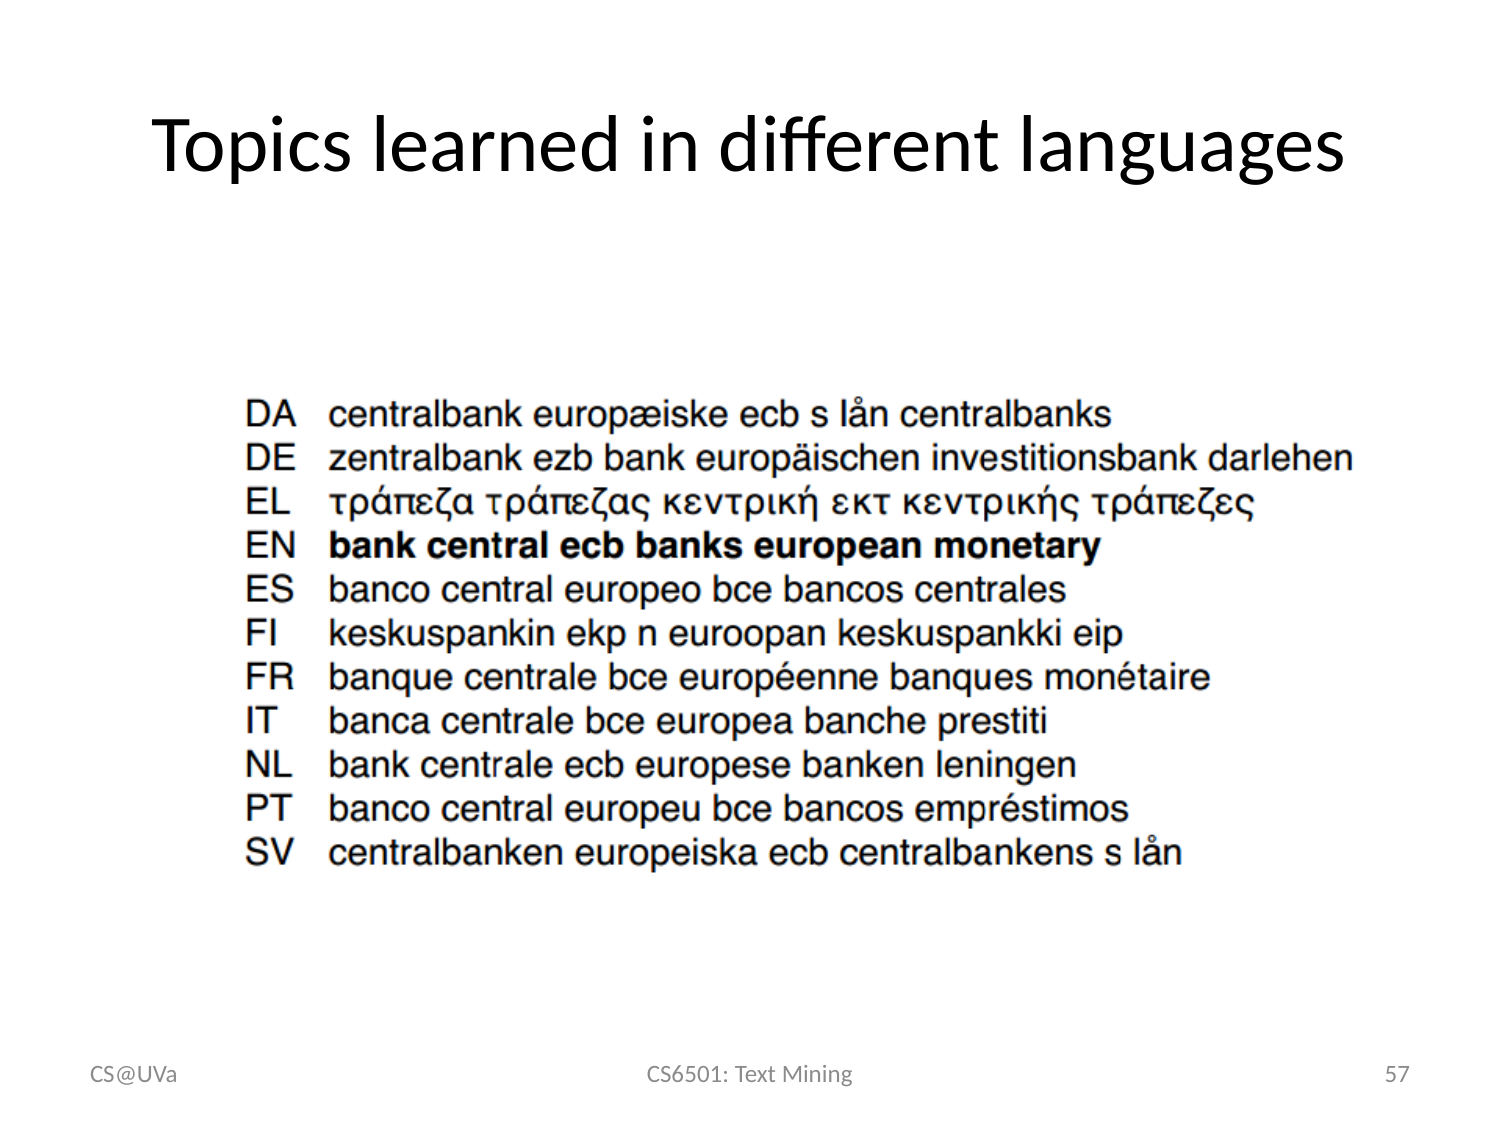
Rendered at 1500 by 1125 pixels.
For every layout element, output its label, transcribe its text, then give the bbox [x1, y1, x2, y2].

slide_number CS@UVa [75, 1042, 425, 1103]
title Topics learned in different languages [75, 45, 1425, 233]
picture [237, 388, 1363, 879]
slide_number 57 [1074, 1042, 1425, 1103]
footer CS6501: Text Mining [512, 1042, 988, 1103]
